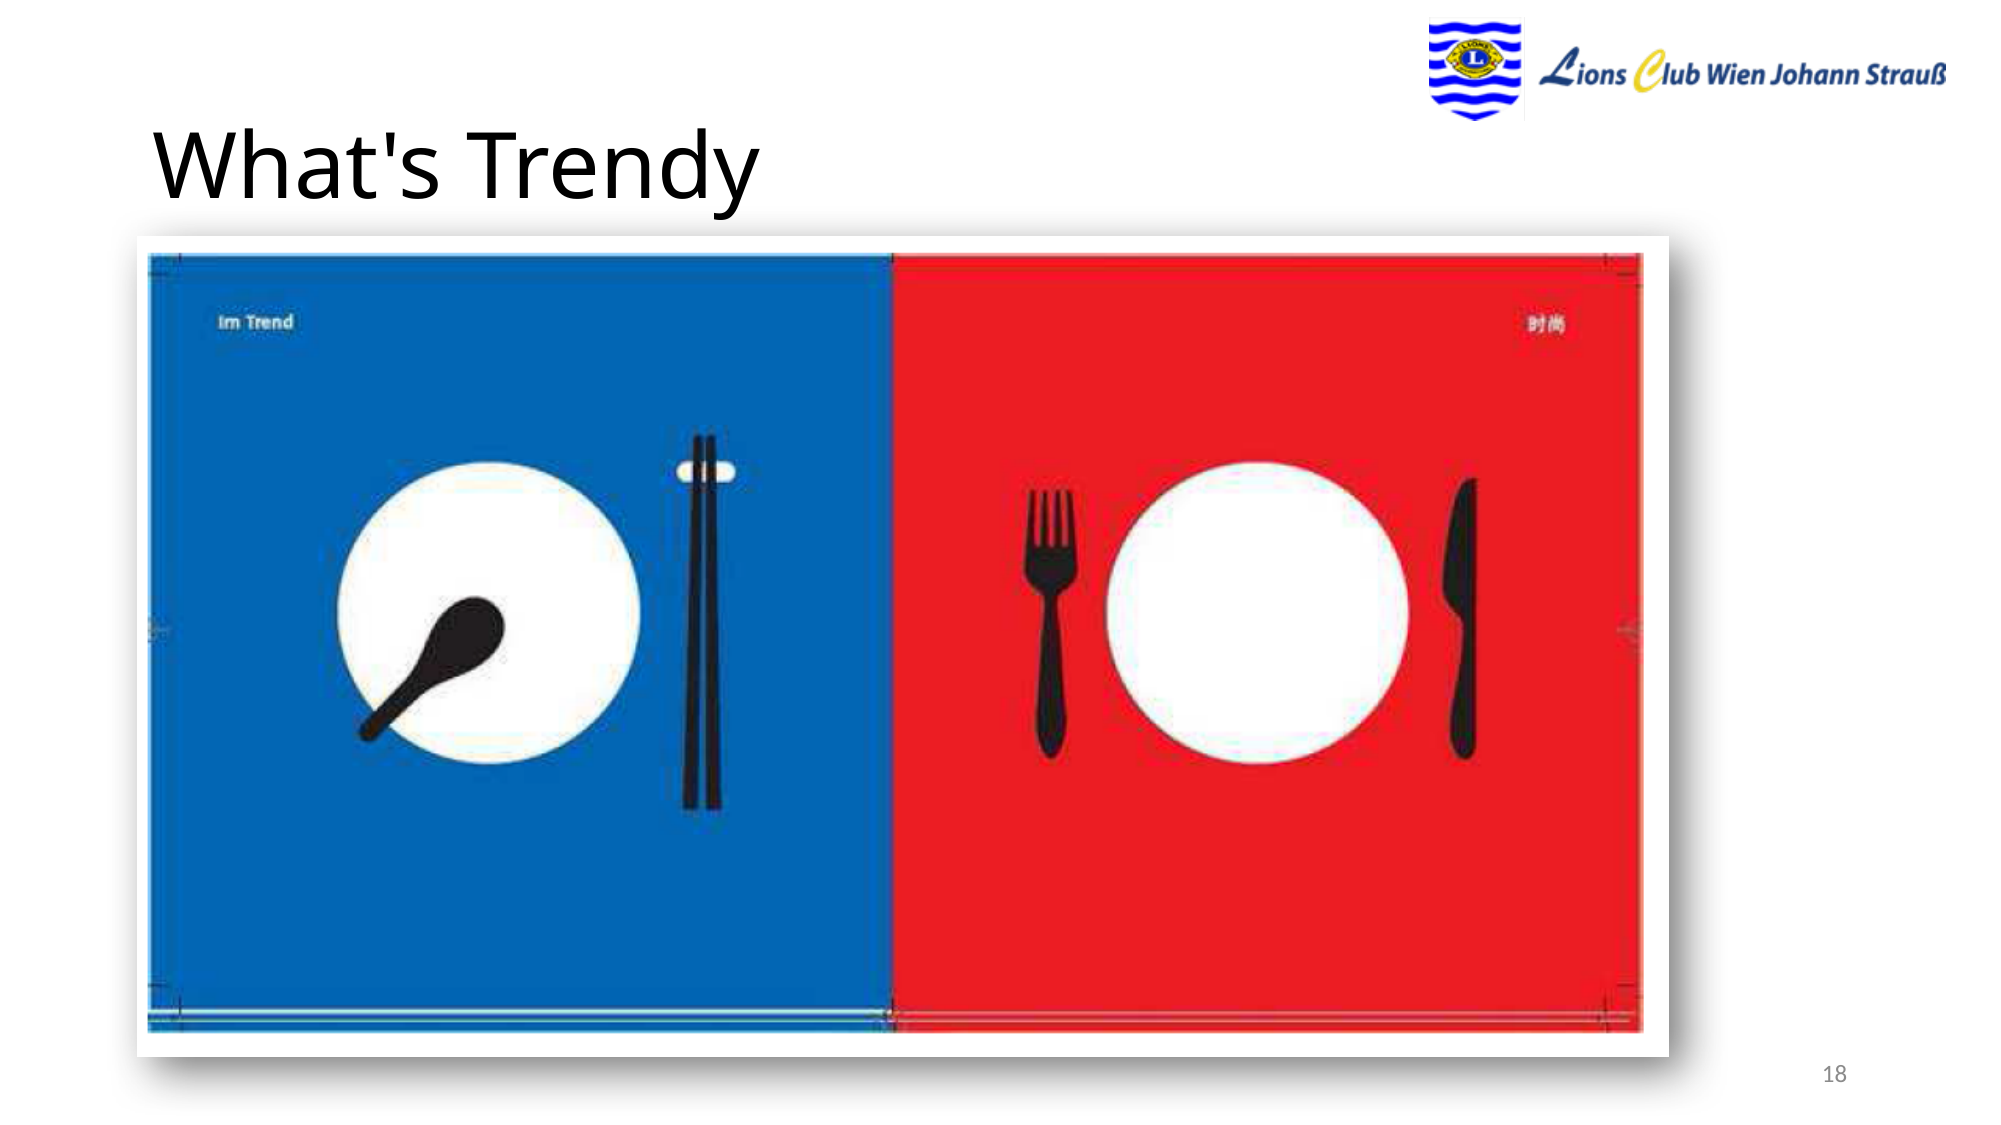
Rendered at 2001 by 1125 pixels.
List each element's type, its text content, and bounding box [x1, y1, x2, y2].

picture [137, 236, 1669, 1057]
picture [1429, 17, 1946, 121]
slide_number 18 [1671, 1042, 1863, 1103]
title What's Trendy [137, 59, 1863, 278]
